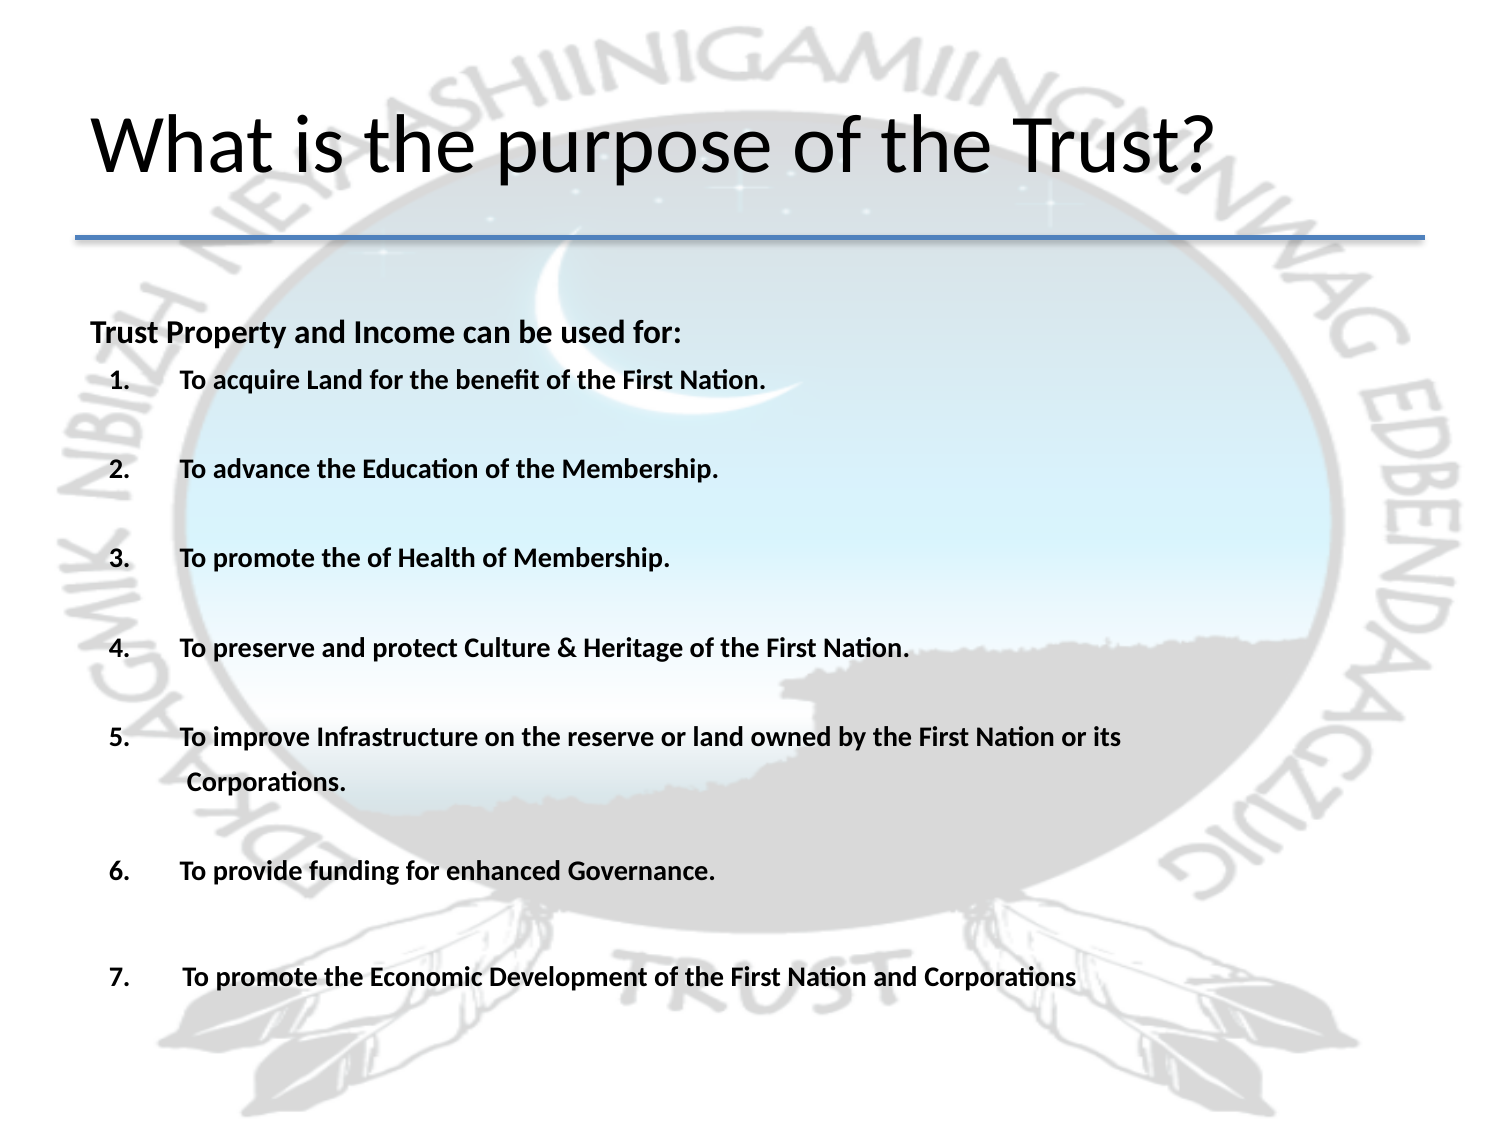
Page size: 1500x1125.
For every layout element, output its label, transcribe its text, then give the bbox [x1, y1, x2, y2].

title What is the purpose of the Trust? [75, 45, 1425, 233]
list Trust Property and Income can be used for: 1. To acquire Land for the benefit of the First Nation. 2. To advance the Education of the Membership. 3. To promote the of Health of Membership. 4. To preserve and protect Culture & Heritage of the First Nation. 5. To improve Infrastructure on the reserve or land owned by the First Nation or its Corporations. 6. To provide funding for enhanced Governance. 7. To promote the Economic Development of the First Nation and Corporations [75, 275, 1499, 1080]
